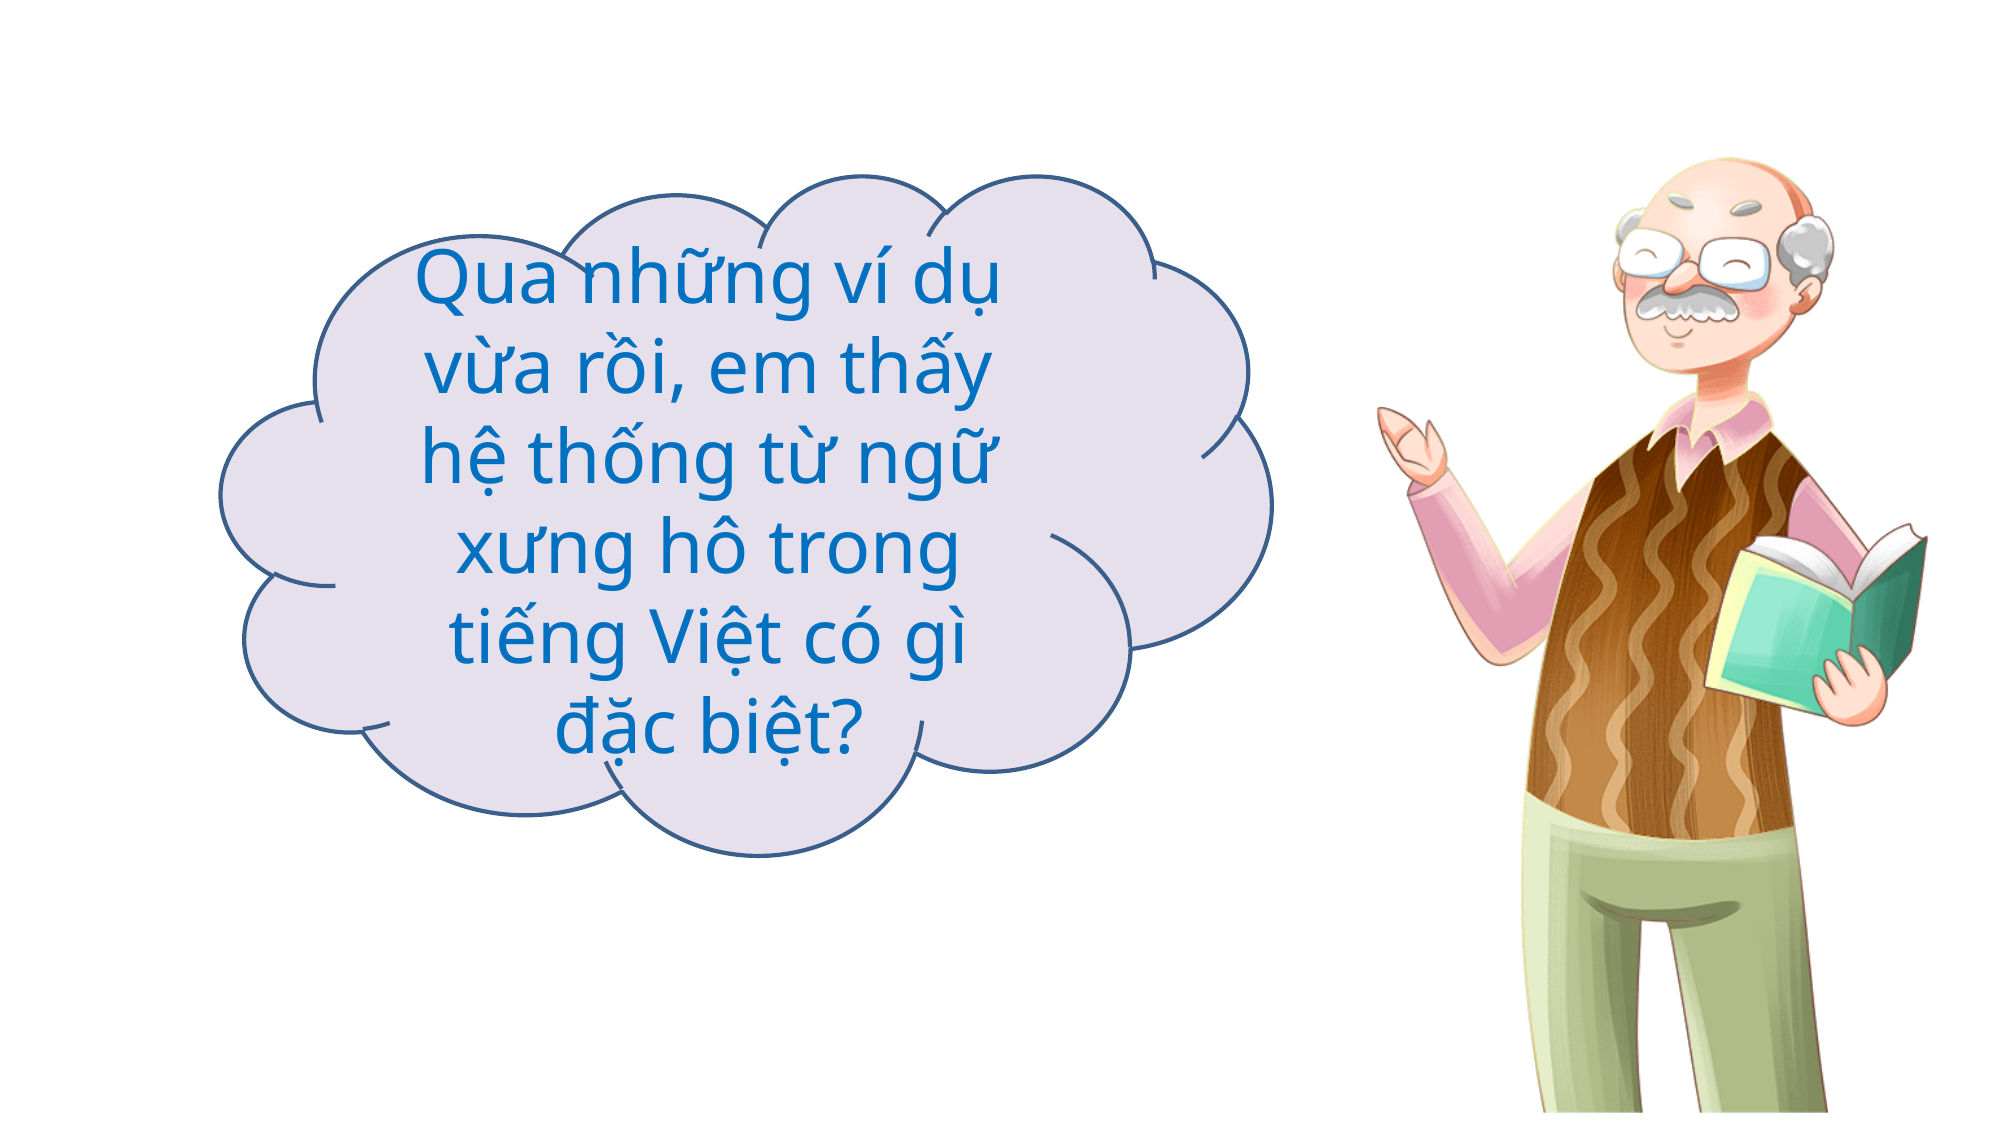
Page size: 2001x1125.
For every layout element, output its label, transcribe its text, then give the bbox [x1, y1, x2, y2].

picture [1315, 91, 2001, 1125]
text_box Qua những ví dụ vừa rồi, em thấy hệ thống từ ngữ xưng hô trong tiếng Việt có gì đặc biệt? [218, 174, 1274, 859]
